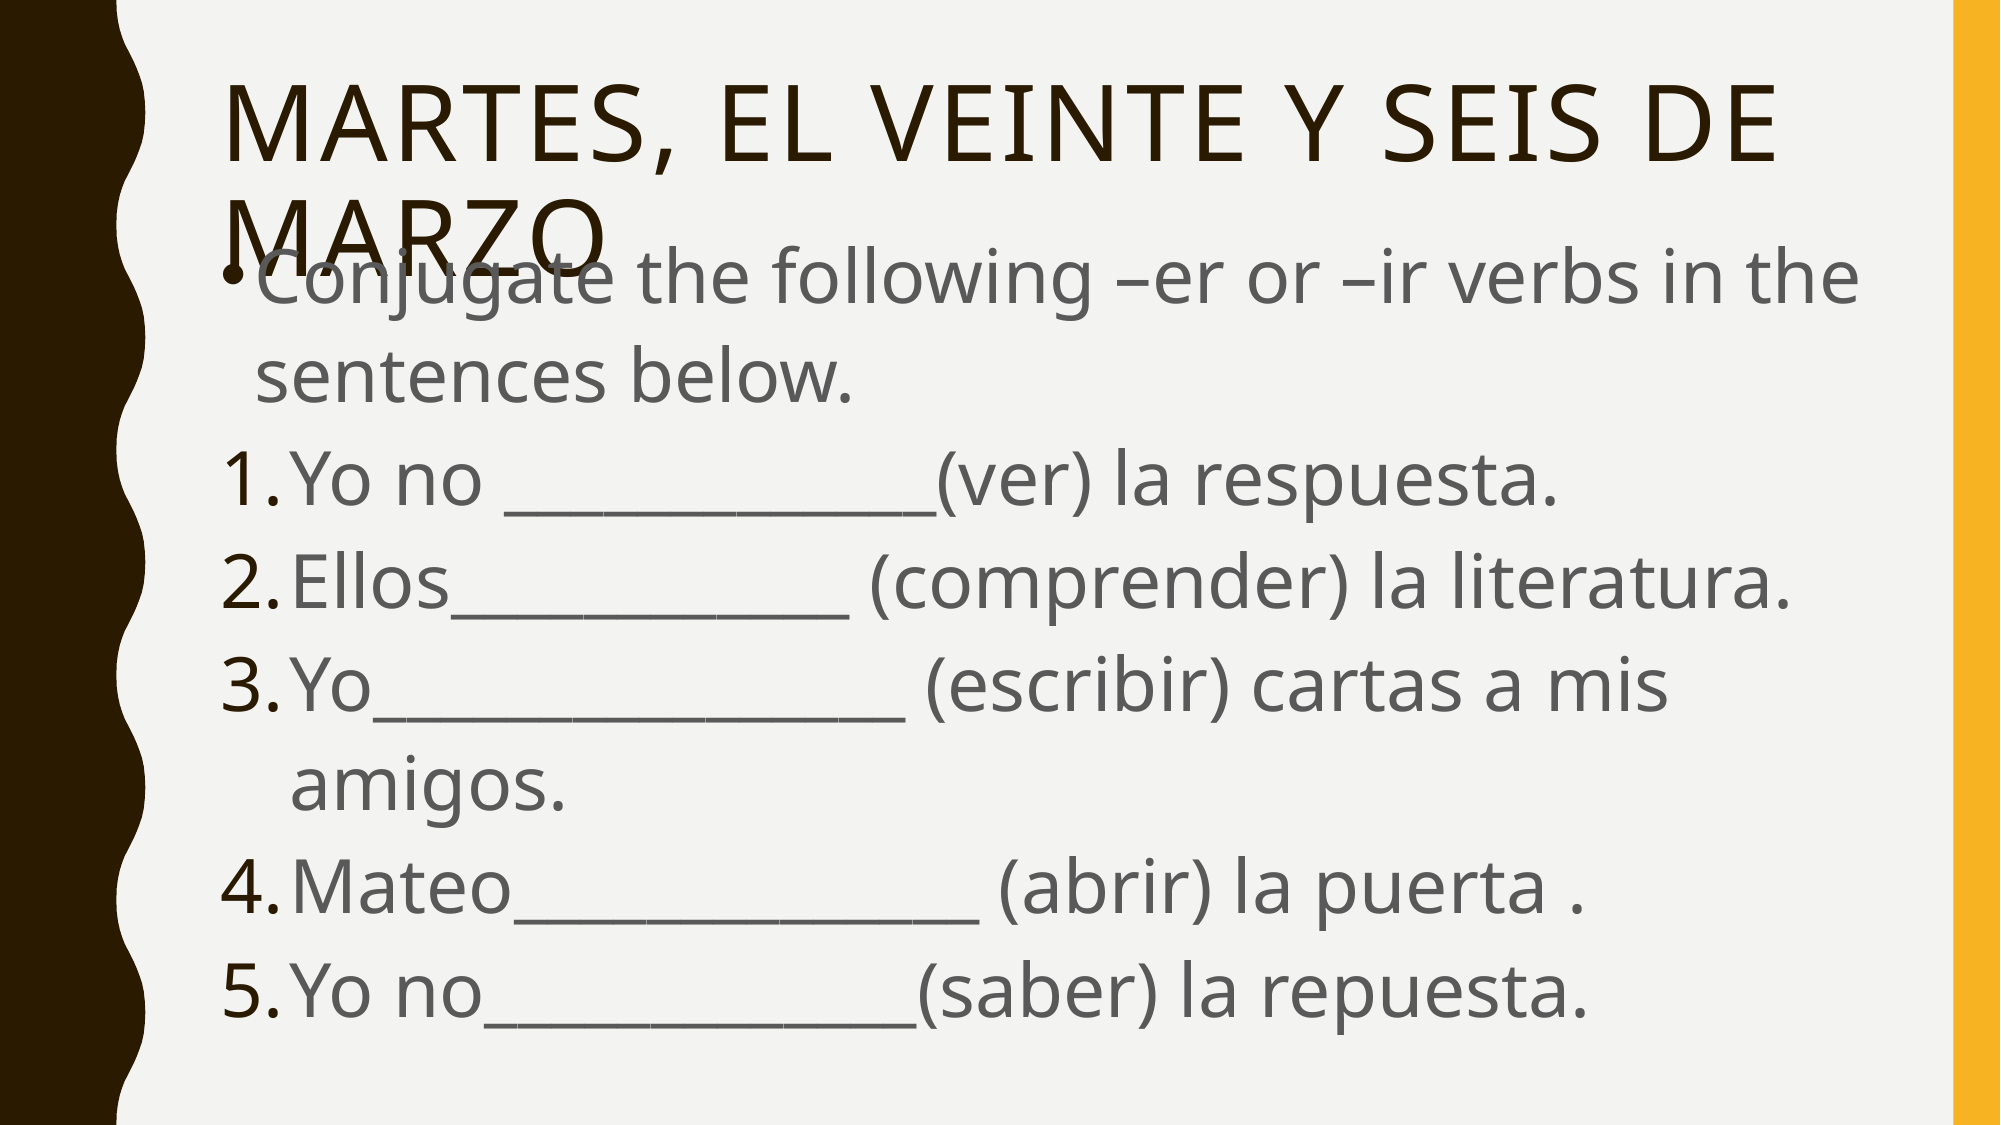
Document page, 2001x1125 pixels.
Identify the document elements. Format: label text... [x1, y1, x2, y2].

list Conjugate the following –er or –ir verbs in the sentences below. Yo no _____________(ver) la respuesta. Ellos____________ (comprender) la literatura. Yo________________ (escribir) cartas a mis amigos. Mateo______________ (abrir) la puerta . Yo no_____________(saber) la repuesta. [205, 211, 1917, 1089]
title Martes, el veinte y seis de marzo [205, 62, 1875, 211]
